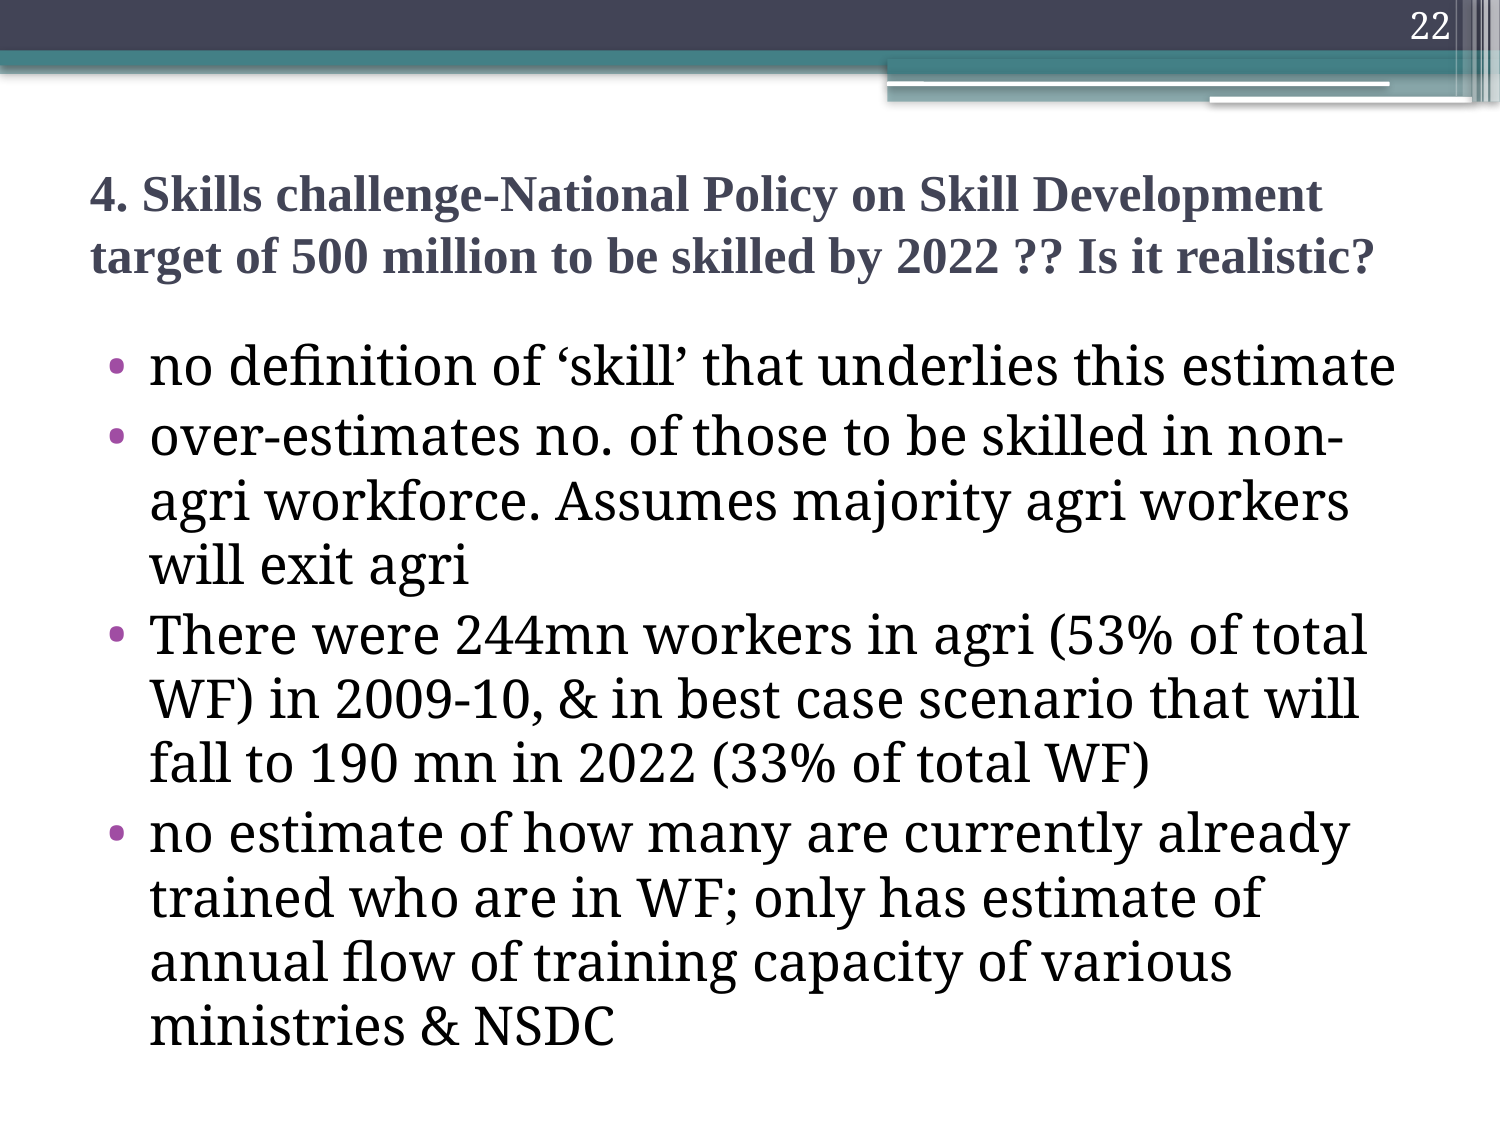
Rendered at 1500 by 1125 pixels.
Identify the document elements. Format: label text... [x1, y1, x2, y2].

list no definition of ‘skill’ that underlies this estimate over-estimates no. of those to be skilled in non-agri workforce. Assumes majority agri workers will exit agri There were 244mn workers in agri (53% of total WF) in 2009-10, & in best case scenario that will fall to 190 mn in 2022 (33% of total WF) no estimate of how many are currently already trained who are in WF; only has estimate of annual flow of training capacity of various ministries & NSDC [75, 324, 1425, 1079]
slide_number 22 [1341, 0, 1466, 61]
title 4. Skills challenge-National Policy on Skill Development target of 500 million to be skilled by 2022 ?? Is it realistic? [75, 149, 1425, 324]
